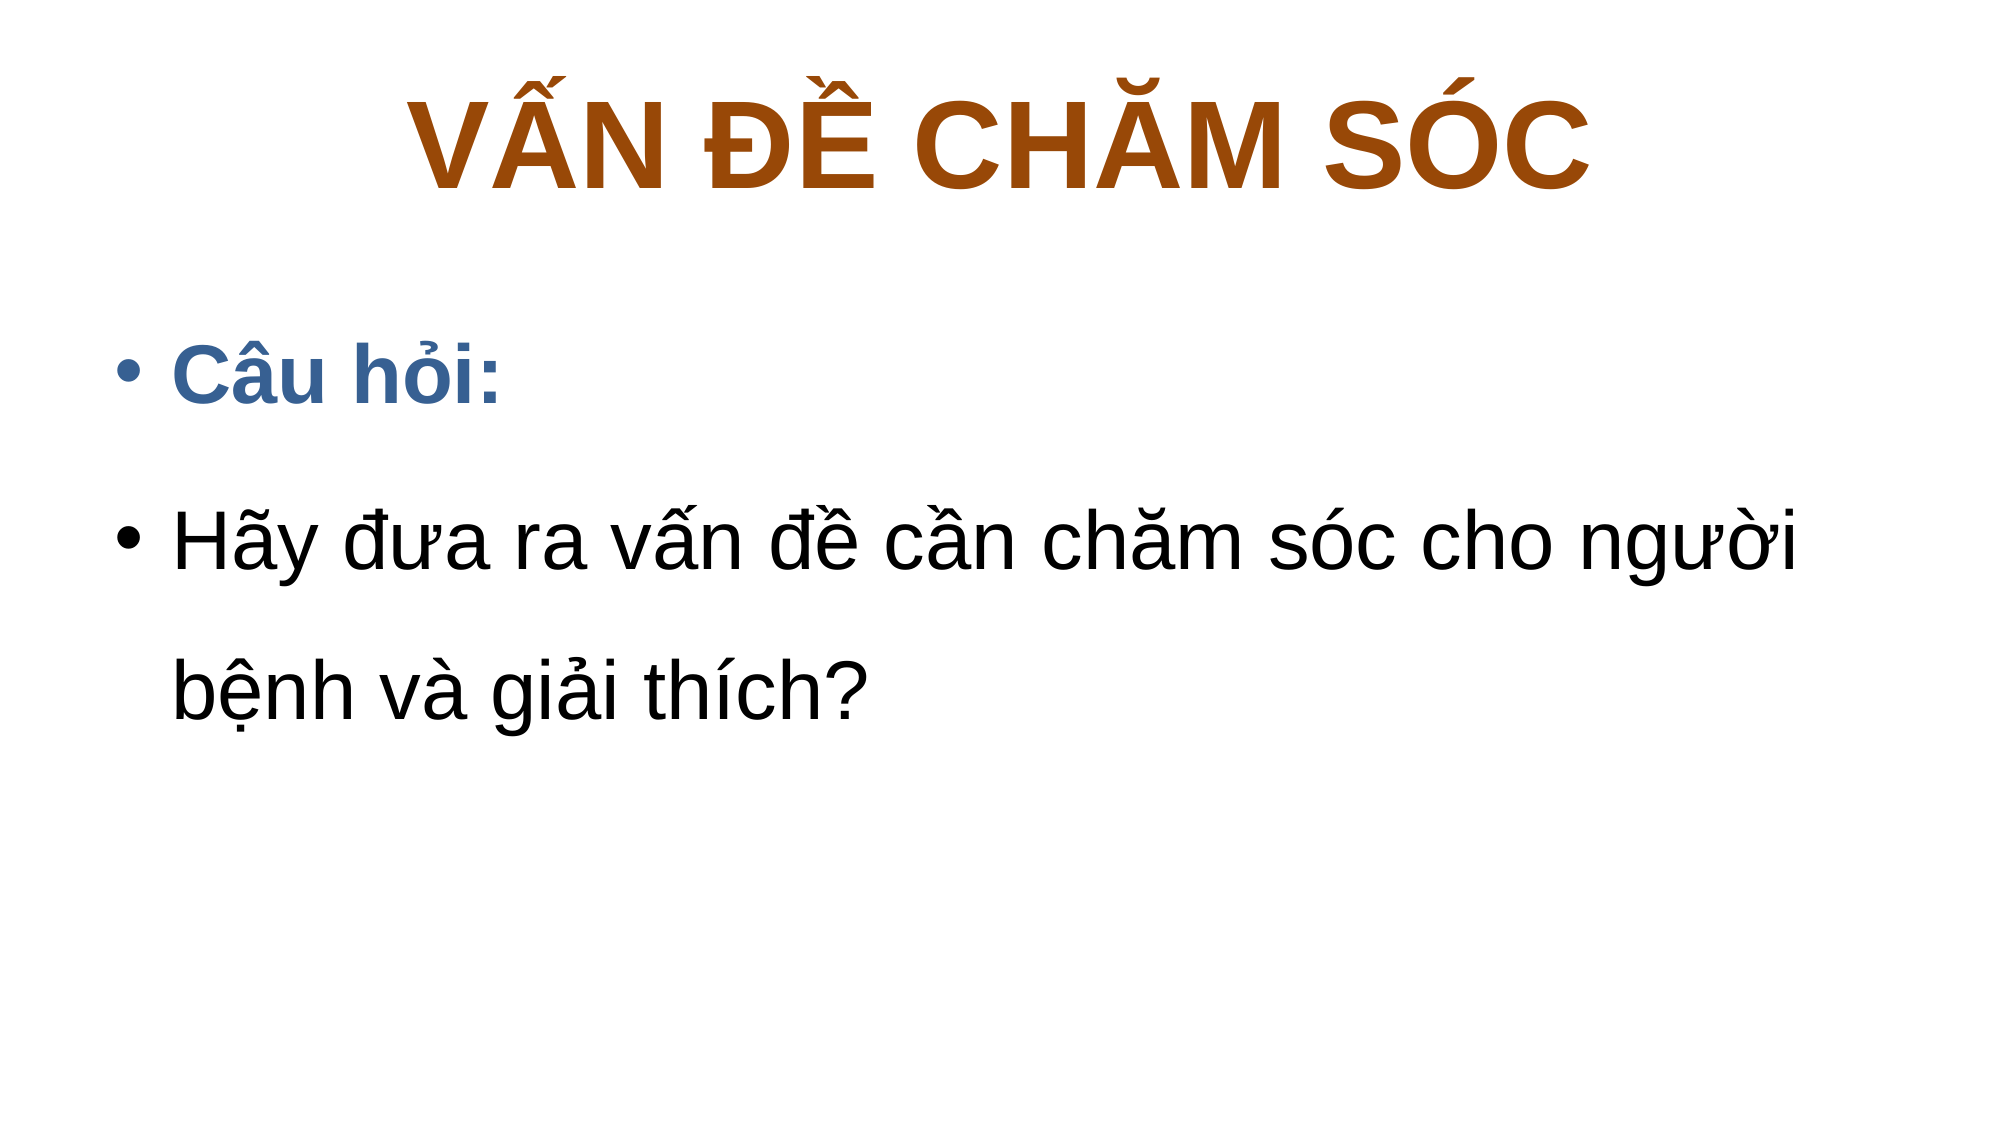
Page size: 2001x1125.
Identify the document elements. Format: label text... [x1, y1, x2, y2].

title VẤN ĐỀ CHĂM SÓC [99, 45, 1900, 233]
list Câu hỏi: Hãy đưa ra vấn đề cần chăm sóc cho người bệnh và giải thích? [99, 262, 1900, 1005]
